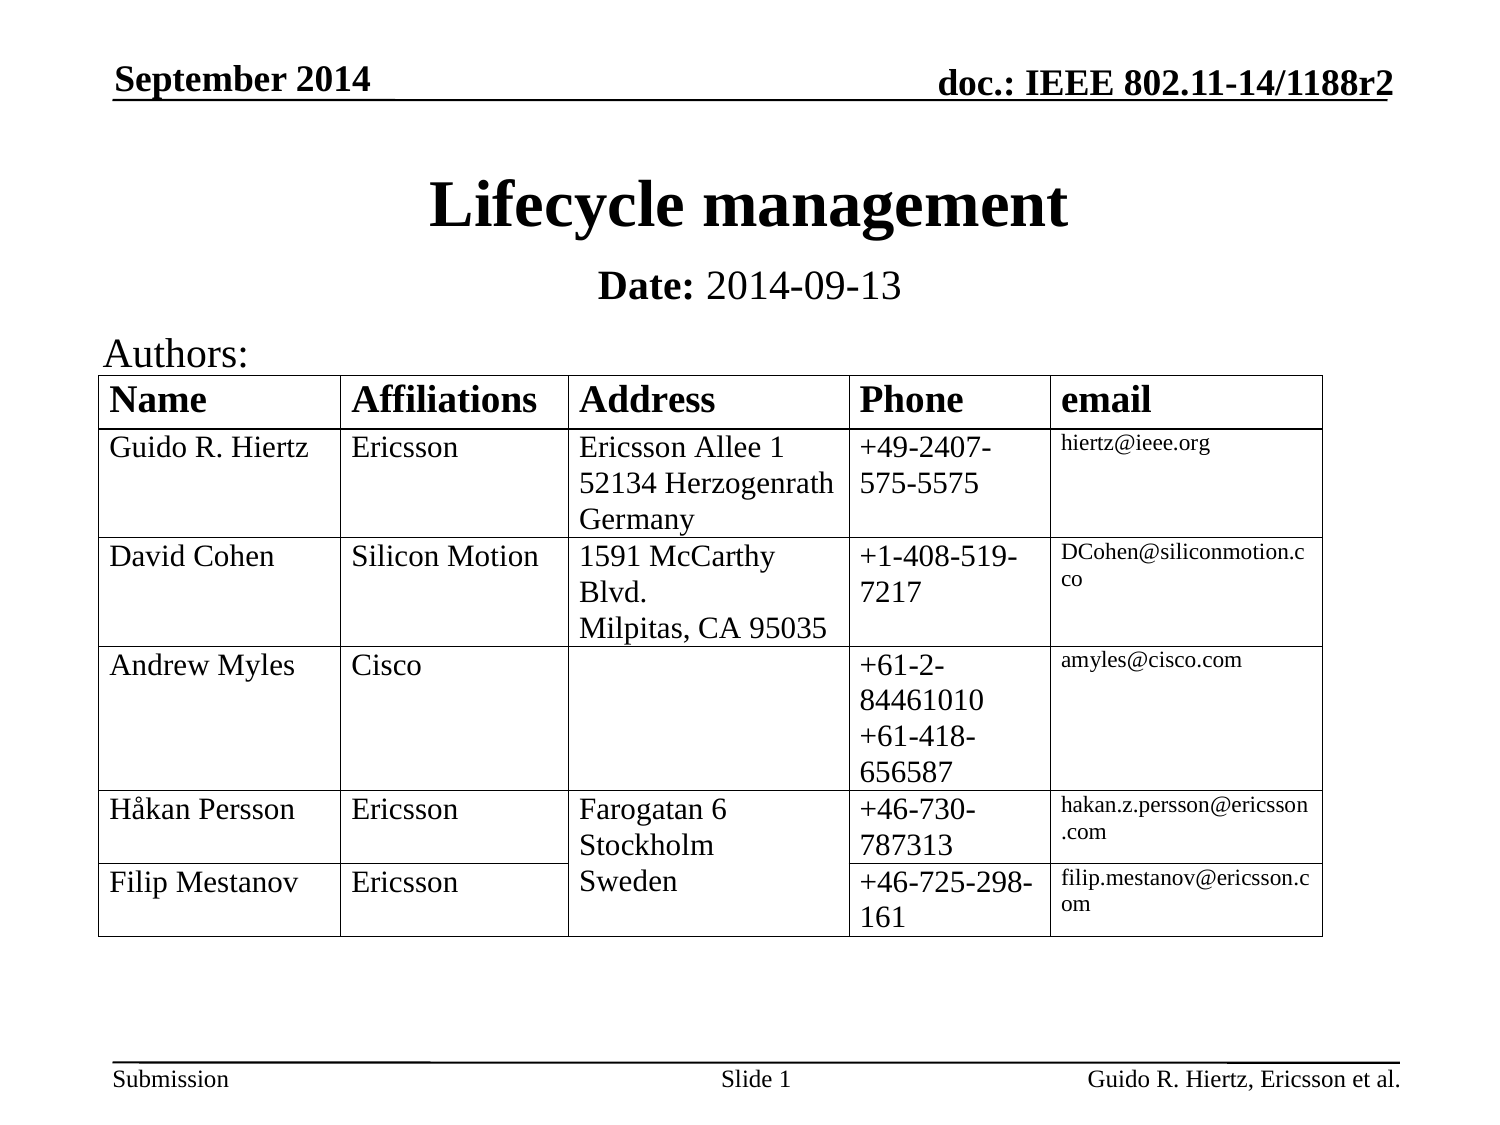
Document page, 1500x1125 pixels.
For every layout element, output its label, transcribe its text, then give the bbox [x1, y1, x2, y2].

text_box Authors: [87, 318, 325, 373]
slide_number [114, 54, 493, 100]
slide_number Slide 1 [712, 1061, 800, 1123]
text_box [84, 374, 1377, 981]
footer Guido R. Hiertz, Ericsson et al. [902, 1061, 1402, 1093]
list Date: 2014-09-13 [112, 249, 1388, 316]
title Lifecycle management [112, 112, 1388, 249]
